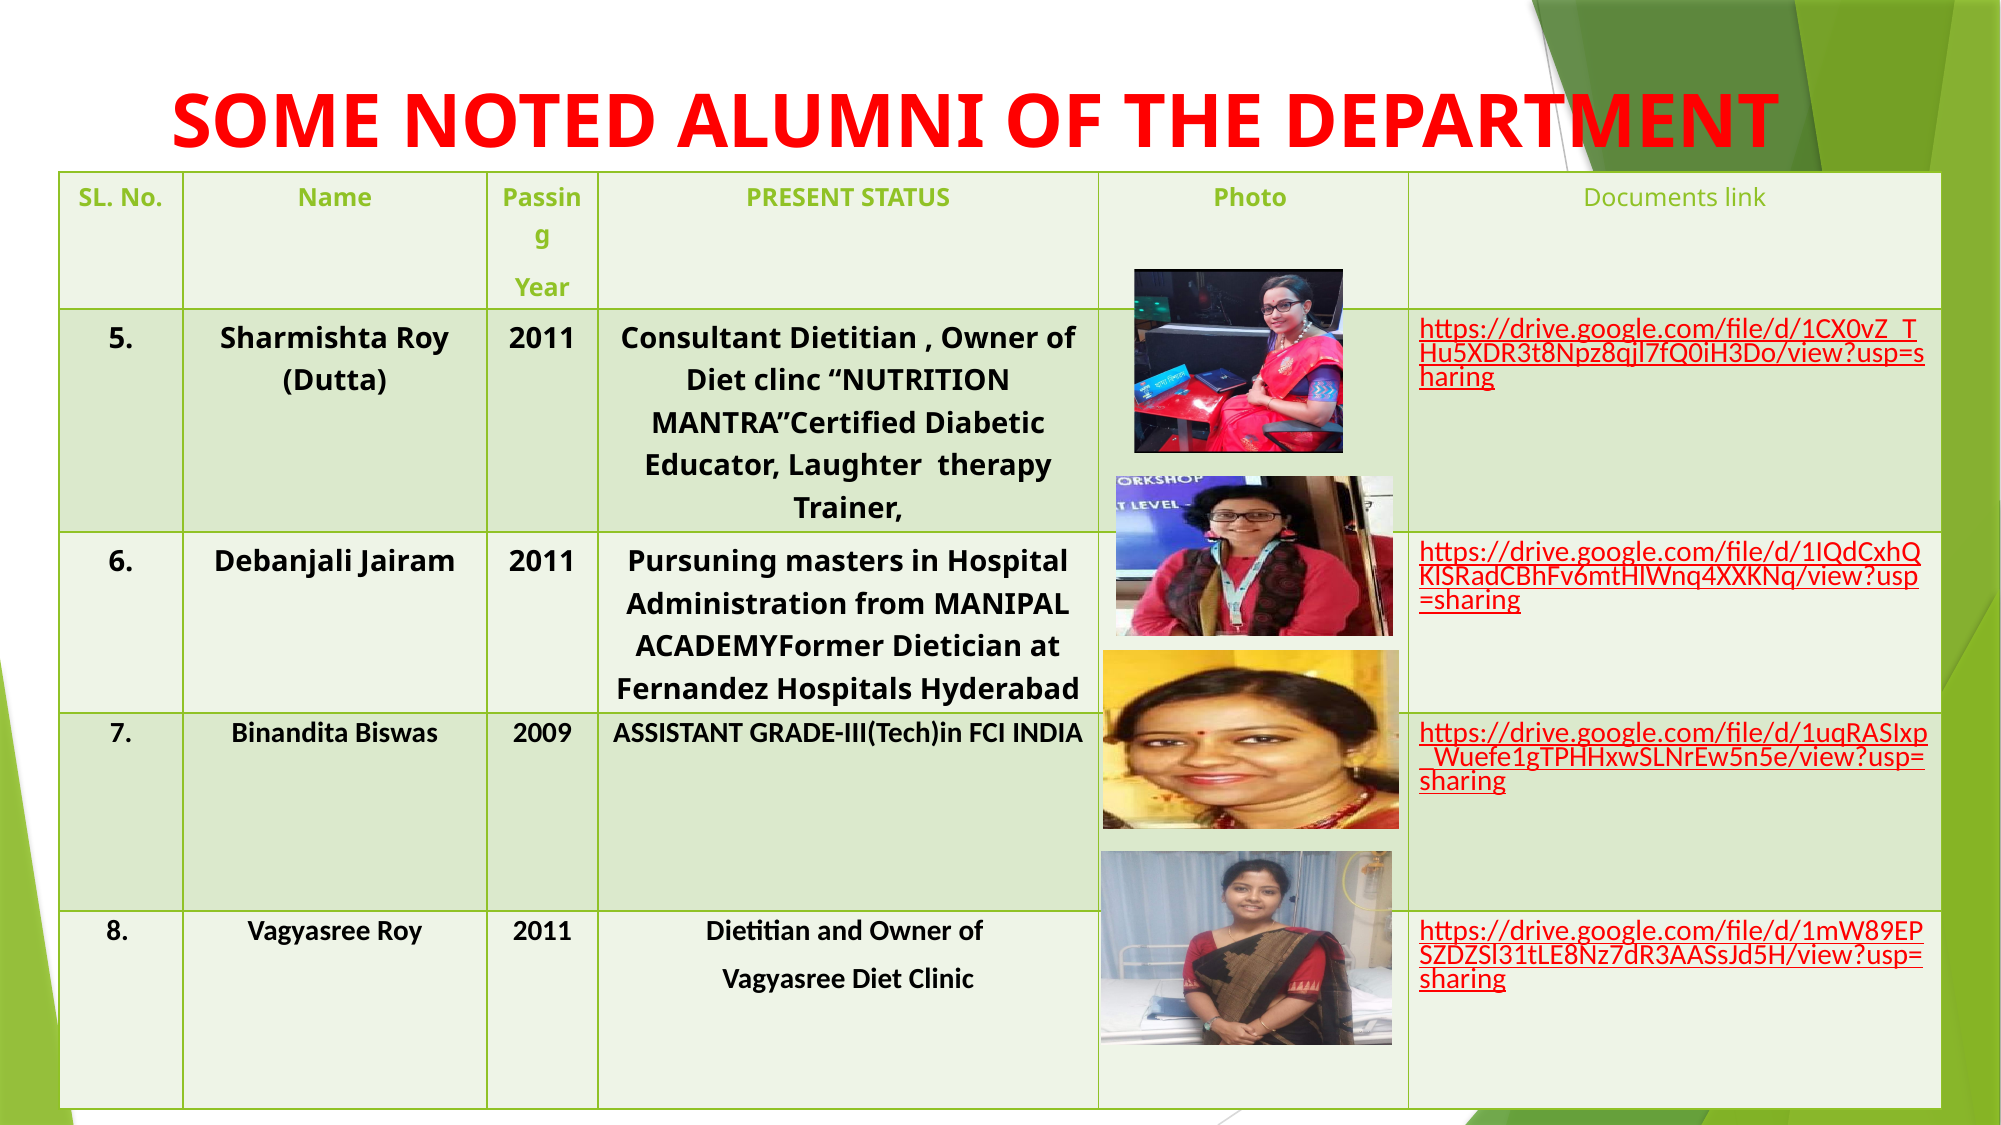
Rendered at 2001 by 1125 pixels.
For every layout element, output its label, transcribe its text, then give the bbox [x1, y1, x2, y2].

table_cell Binandita Biswas [184, 714, 486, 910]
table_cell Sharmishta Roy (Dutta) [184, 310, 486, 531]
table_cell [1099, 714, 1408, 910]
table_cell Debanjali Jairam [184, 533, 486, 712]
title SOME NOTED ALUMNI OF THE DEPARTMENT [111, 65, 1843, 171]
table_header Passing Year [488, 173, 597, 308]
table_cell Vagyasree Roy [184, 912, 486, 1108]
table_header PRESENT STATUS [599, 173, 1098, 308]
table_cell Dietitian and Owner of Vagyasree Diet Clinic [599, 912, 1098, 1108]
picture [1133, 269, 1344, 454]
table_header Photo [1099, 173, 1408, 308]
table_cell https://drive.google.com/file/d/1mW89EPSZDZSl31tLE8Nz7dR3AASsJd5H/view?usp=sharing [1409, 912, 1941, 1108]
table_cell 7. [60, 714, 182, 910]
table_header SL. No. [60, 173, 182, 308]
table_cell https://drive.google.com/file/d/1CX0vZ_THu5XDR3t8Npz8qjl7fQ0iH3Do/view?usp=sharing [1409, 310, 1941, 531]
table_cell Consultant Dietitian , Owner of Diet clinc “NUTRITION MANTRA”Certified Diabetic Educator, Laughter therapy Trainer, [599, 310, 1098, 531]
table_cell [1099, 912, 1408, 1108]
table_cell Pursuning masters in Hospital Administration from MANIPAL ACADEMYFormer Dietician at Fernandez Hospitals Hyderabad [599, 533, 1098, 712]
table_cell https://drive.google.com/file/d/1IQdCxhQKlSRadCBhFv6mtHlWnq4XXKNq/view?usp=sharing [1409, 533, 1941, 712]
table_cell 5. [60, 310, 182, 531]
table_header Documents link [1409, 173, 1941, 308]
table_cell 2011 [488, 310, 597, 531]
table_cell 8. [60, 912, 182, 1108]
table_cell 2011 [488, 912, 597, 1108]
table_cell https://drive.google.com/file/d/1uqRASIxp_Wuefe1gTPHHxwSLNrEw5n5e/view?usp=sharing [1409, 714, 1941, 910]
table_cell 2009 [488, 714, 597, 910]
table_cell 2011 [488, 533, 597, 712]
table_cell 6. [60, 533, 182, 712]
table_cell [1099, 310, 1408, 531]
picture [1115, 476, 1394, 636]
table_cell [1099, 533, 1408, 712]
table_header Name [184, 173, 486, 308]
picture [1101, 851, 1392, 1046]
table_cell ASSISTANT GRADE-III(Tech)in FCI INDIA [599, 714, 1098, 910]
picture [1103, 650, 1399, 829]
